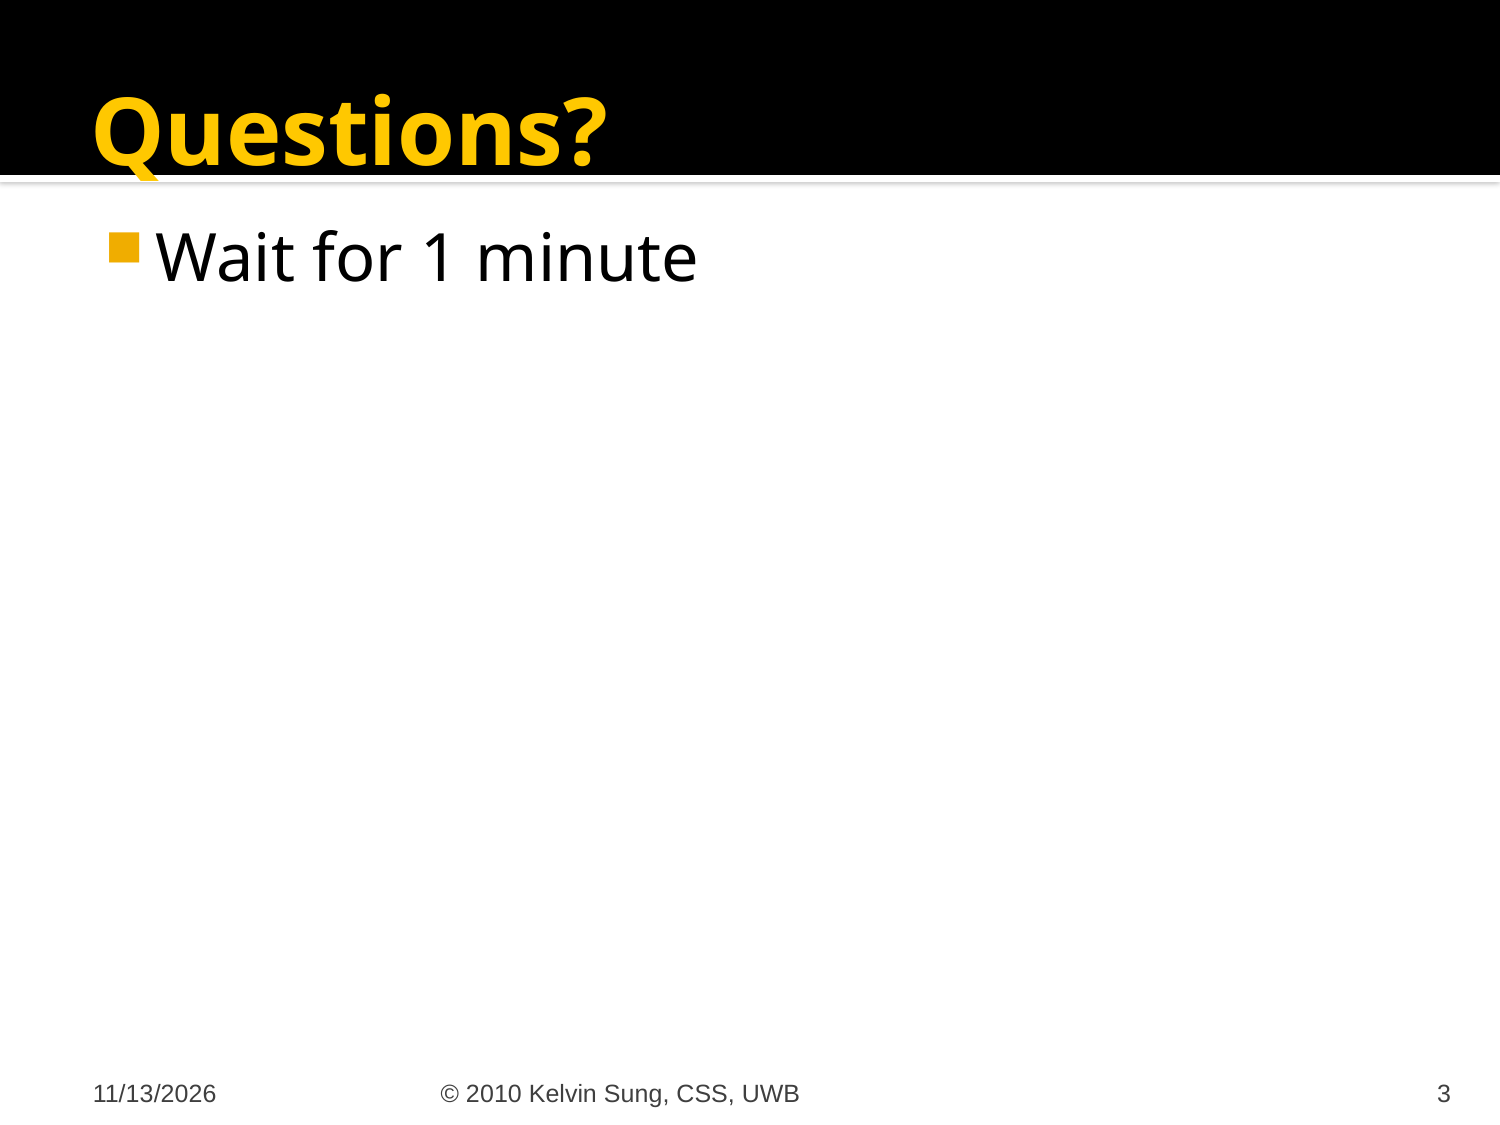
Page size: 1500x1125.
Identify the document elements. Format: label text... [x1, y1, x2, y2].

slide_number 3 [1345, 1062, 1467, 1108]
list Wait for 1 minute [75, 200, 1425, 1050]
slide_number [75, 1062, 425, 1108]
footer © 2010 Kelvin Sung, CSS, UWB [433, 1062, 1337, 1108]
title Questions? [75, 25, 1425, 200]
